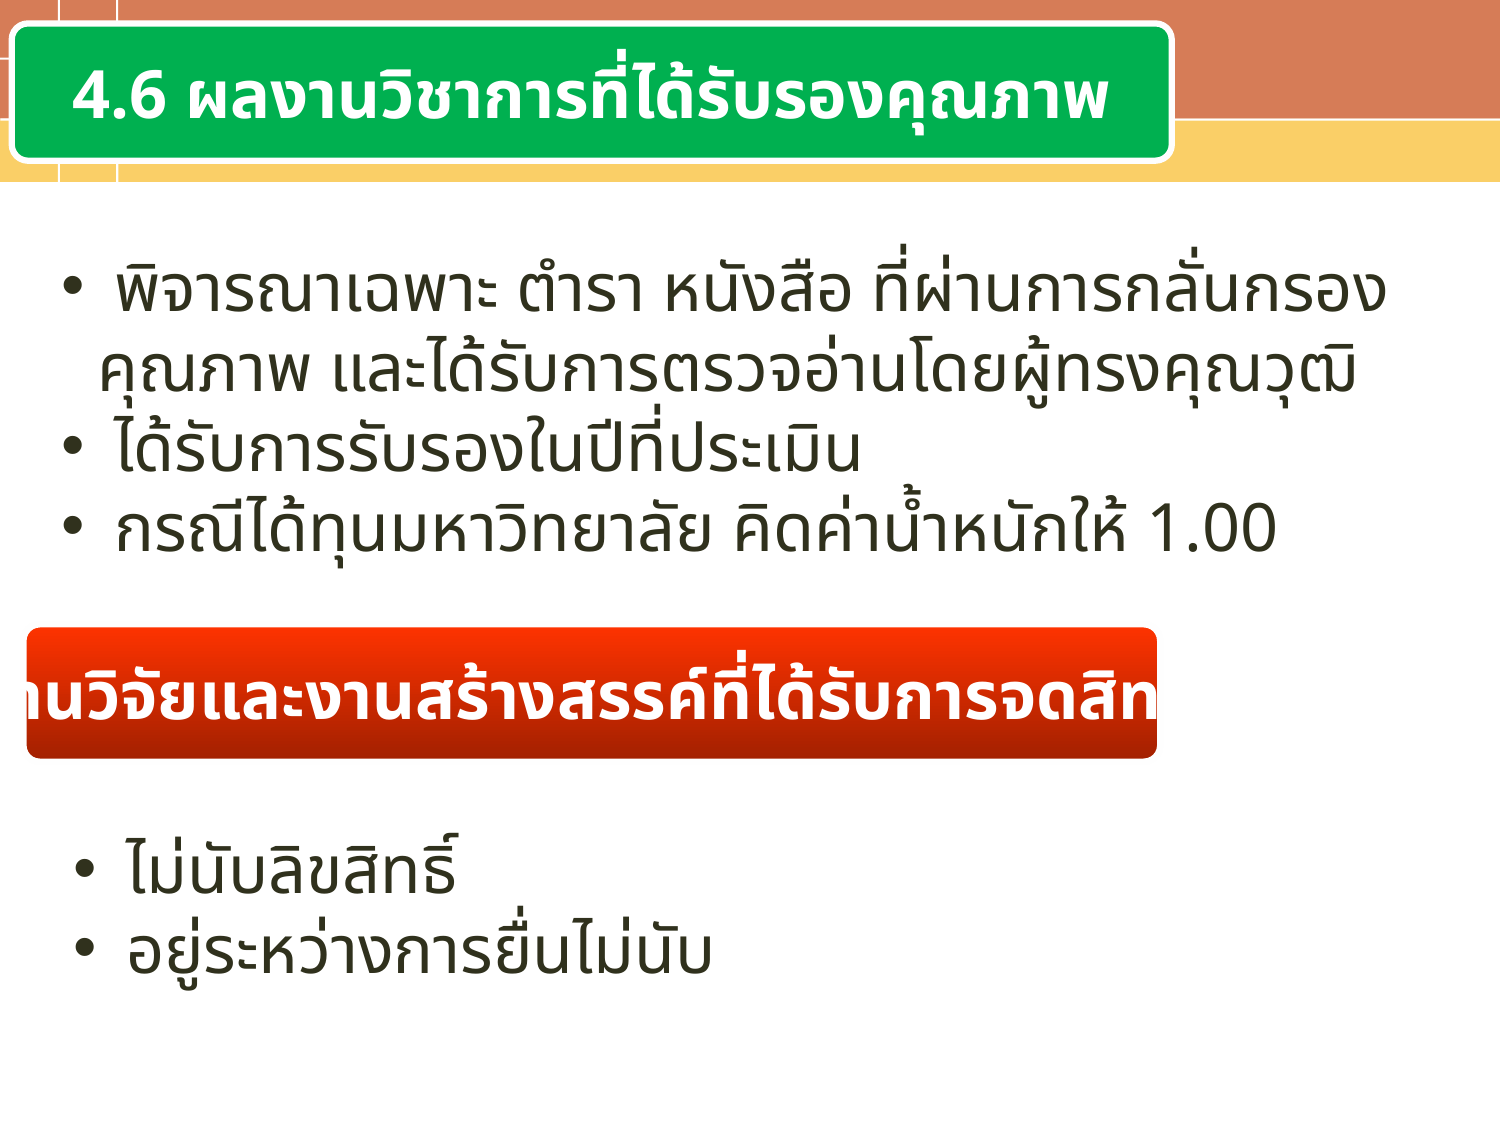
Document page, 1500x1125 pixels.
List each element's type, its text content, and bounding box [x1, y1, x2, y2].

text_box 4.7 งานวิจัยและงานสร้างสรรค์ที่ได้รับการจดสิทธิบัตร [23, 624, 1161, 762]
text_box 4.6 ผลงานวิชาการที่ได้รับรองคุณภาพ [11, 23, 1172, 161]
text_box ไม่นับลิขสิทธิ์ อยู่ระหว่างการยื่นไม่นับ [58, 819, 1383, 994]
text_box พิจารณาเฉพาะ ตำรา หนังสือ ที่ผ่านการกลั่นกรองคุณภาพ และได้รับการตรวจอ่านโดยผู้ทรงคุณวุฒิ ได้รับการรับรองในปีที่ประเมิน กรณีได้ทุนมหาวิทยาลัย คิดค่าน้ำหนักให้ 1.00 [46, 237, 1442, 652]
